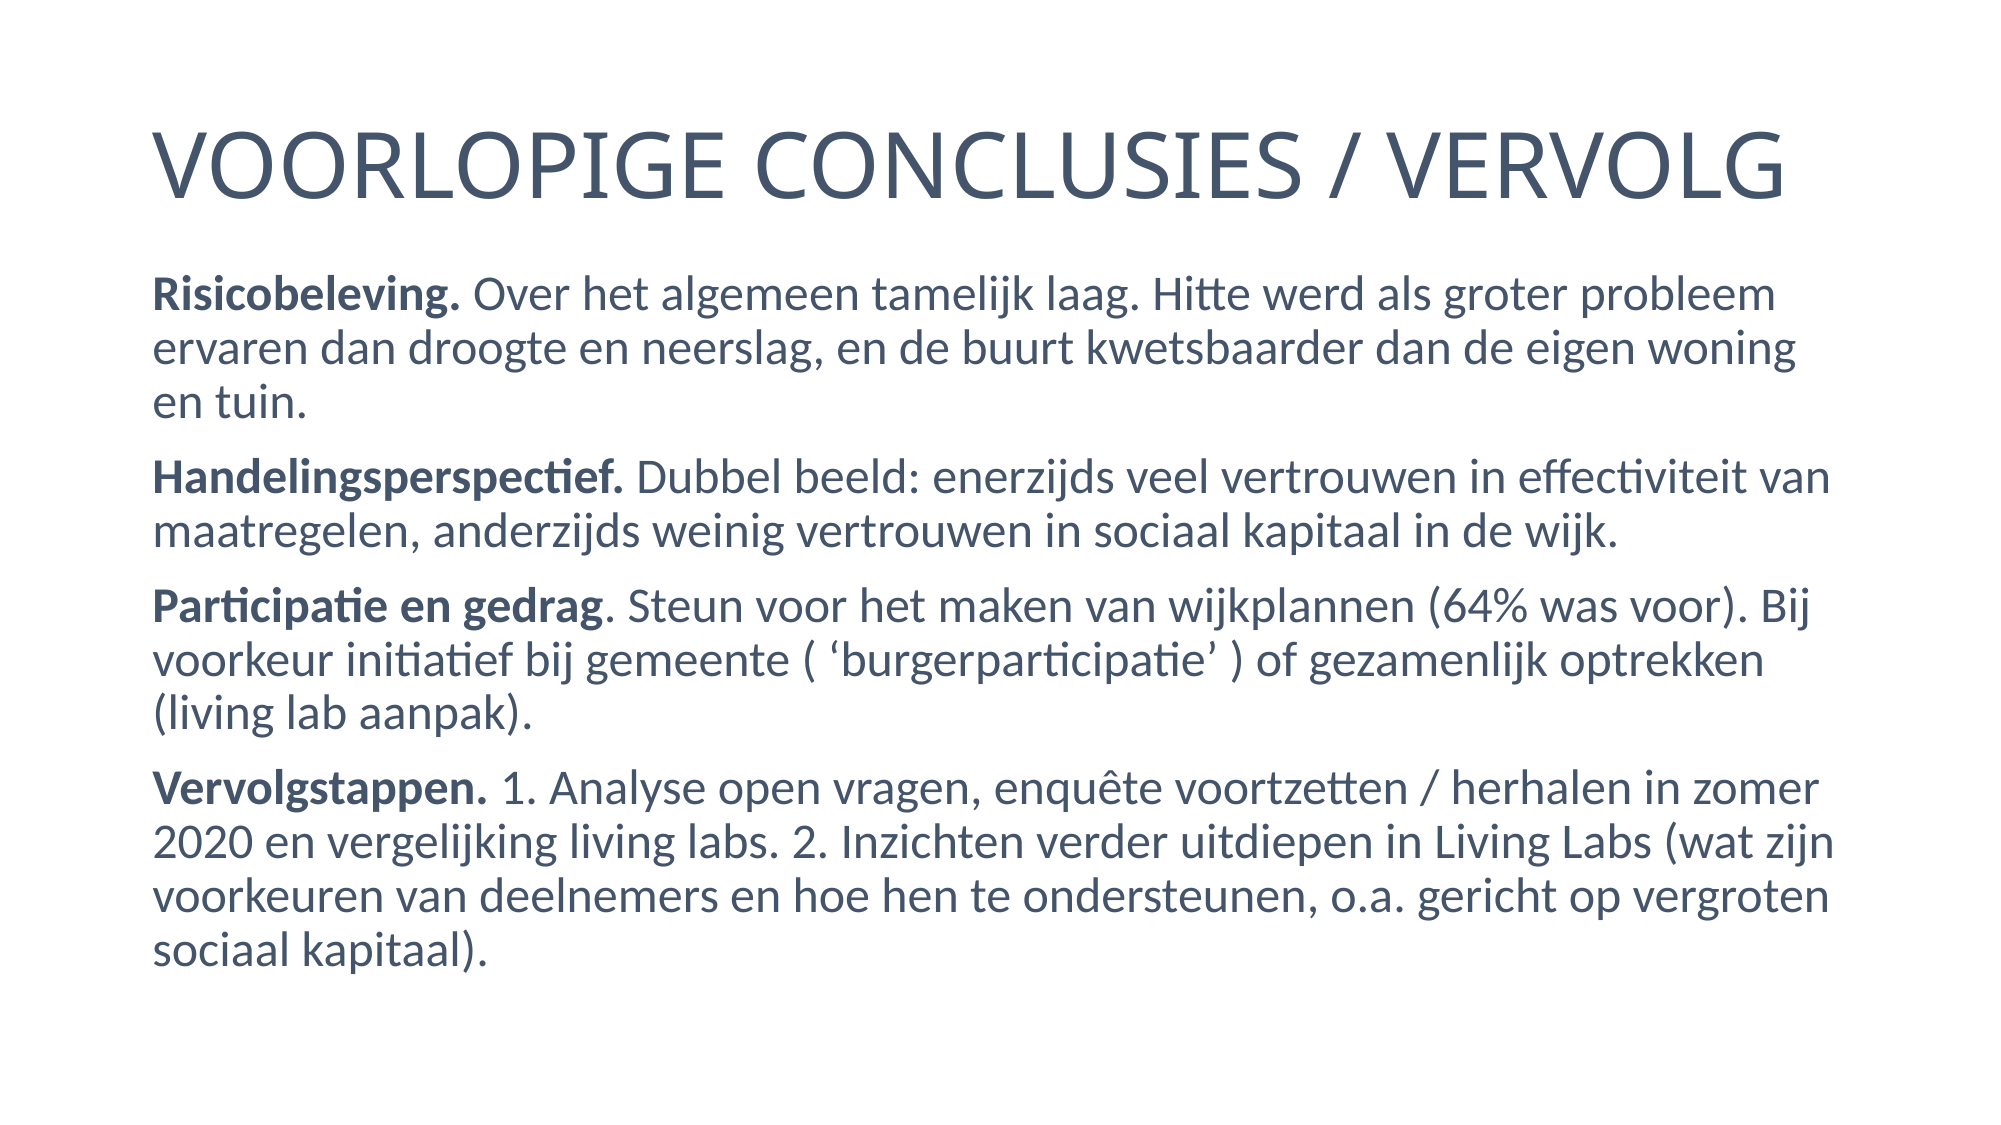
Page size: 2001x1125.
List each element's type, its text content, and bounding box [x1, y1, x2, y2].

list Risicobeleving. Over het algemeen tamelijk laag. Hitte werd als groter probleem ervaren dan droogte en neerslag, en de buurt kwetsbaarder dan de eigen woning en tuin. Handelingsperspectief. Dubbel beeld: enerzijds veel vertrouwen in effectiviteit van maatregelen, anderzijds weinig vertrouwen in sociaal kapitaal in de wijk. Participatie en gedrag. Steun voor het maken van wijkplannen (64% was voor). Bij voorkeur initiatief bij gemeente ( ‘burgerparticipatie’ ) of gezamenlijk optrekken (living lab aanpak). Vervolgstappen. 1. Analyse open vragen, enquête voortzetten / herhalen in zomer 2020 en vergelijking living labs. 2. Inzichten verder uitdiepen in Living Labs (wat zijn voorkeuren van deelnemers en hoe hen te ondersteunen, o.a. gericht op vergroten sociaal kapitaal). [137, 259, 1863, 974]
title VOORLOPIGE CONCLUSIES / VERVOLG [137, 59, 1863, 259]
